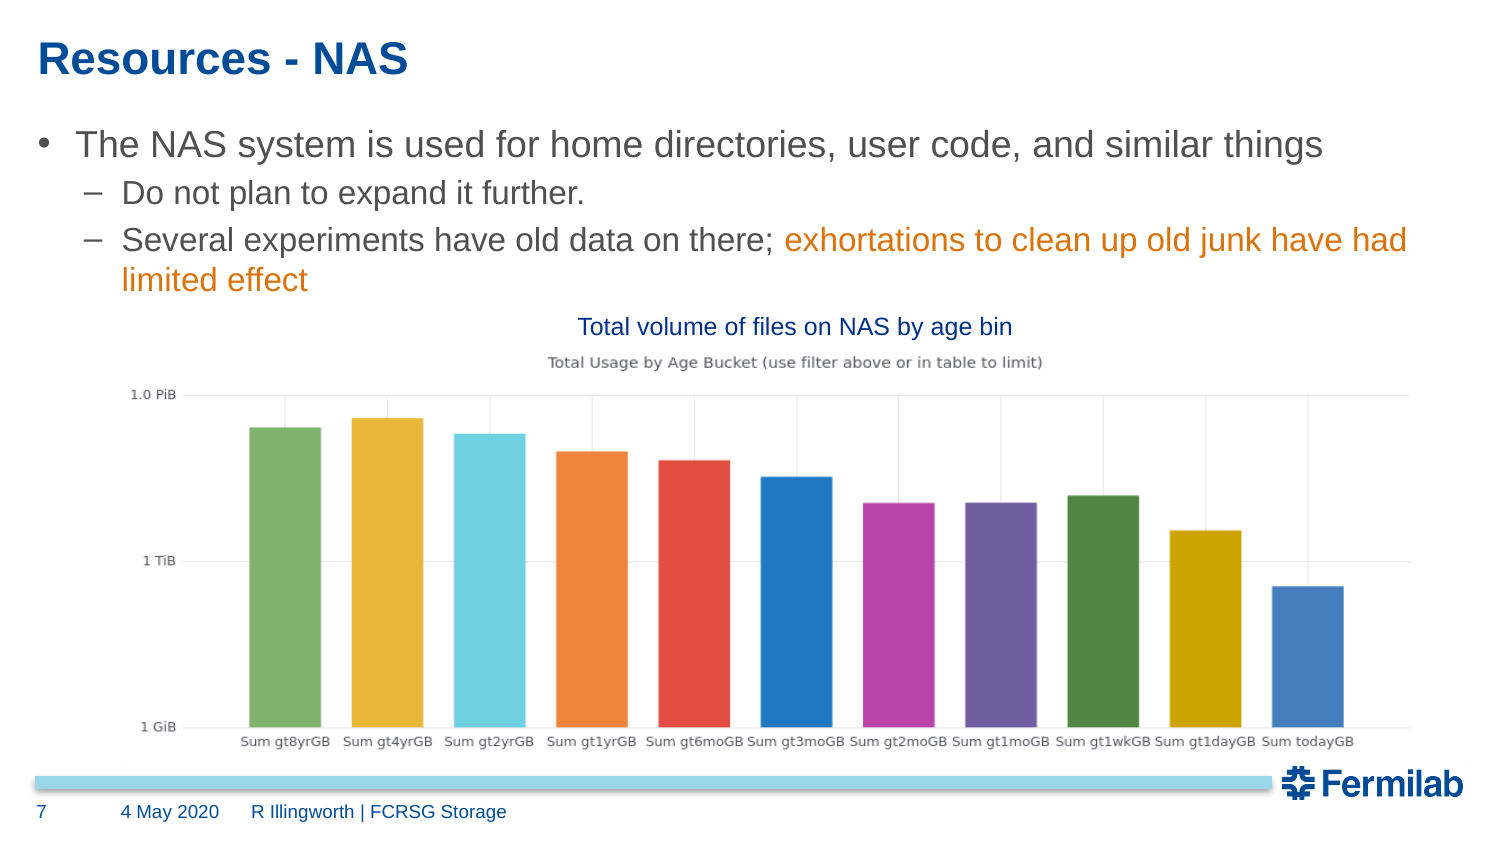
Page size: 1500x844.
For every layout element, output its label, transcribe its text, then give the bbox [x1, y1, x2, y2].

list The NAS system is used for home directories, user code, and similar things Do not plan to expand it further. Several experiments have old data on there; exhortations to clean up old junk have had limited effect [37, 119, 1461, 742]
picture [120, 348, 1472, 800]
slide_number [120, 800, 232, 830]
footer R Illingworth | FCRSG Storage [251, 800, 1279, 831]
title Resources - NAS [37, 30, 1463, 84]
text_box Total volume of files on NAS by age bin [562, 303, 1029, 346]
slide_number 7 [36, 800, 105, 830]
